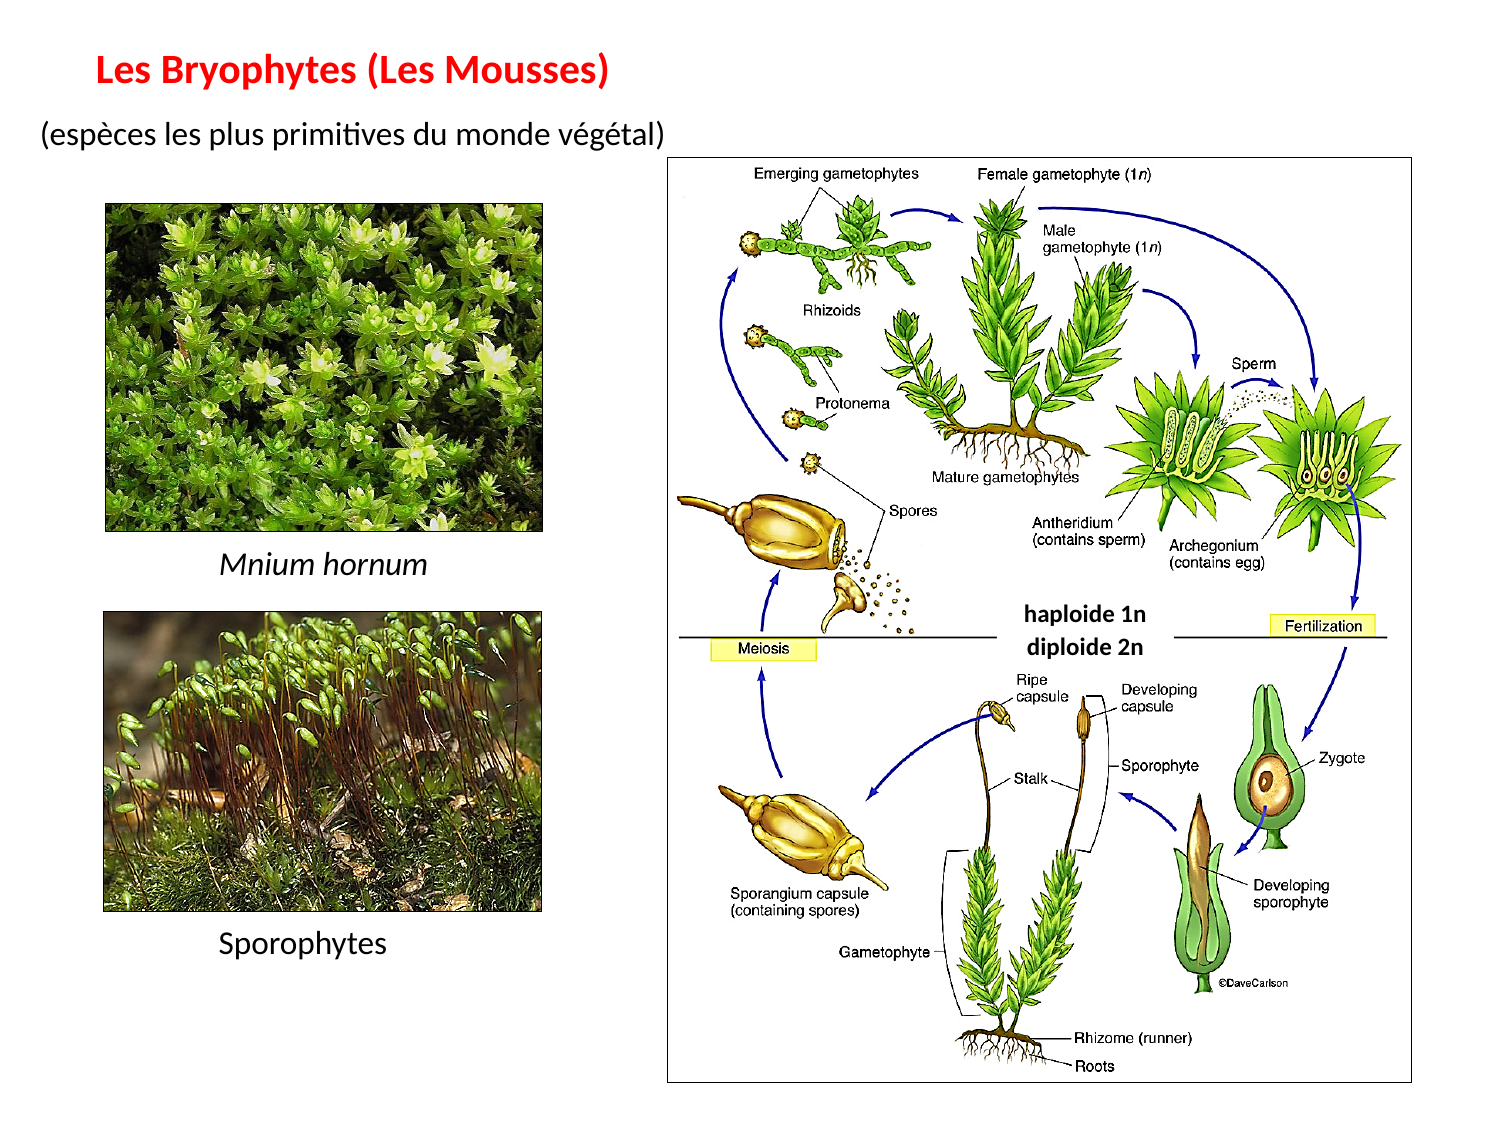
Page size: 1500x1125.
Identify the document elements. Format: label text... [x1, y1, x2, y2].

picture [105, 203, 542, 531]
text_box Sporophytes [203, 920, 403, 969]
text_box Mnium hornum [203, 538, 444, 590]
picture [103, 610, 542, 913]
text_box Les Bryophytes (Les Mousses) (espèces les plus primitives du monde végétal) [1, 34, 705, 160]
picture [667, 157, 1412, 1083]
